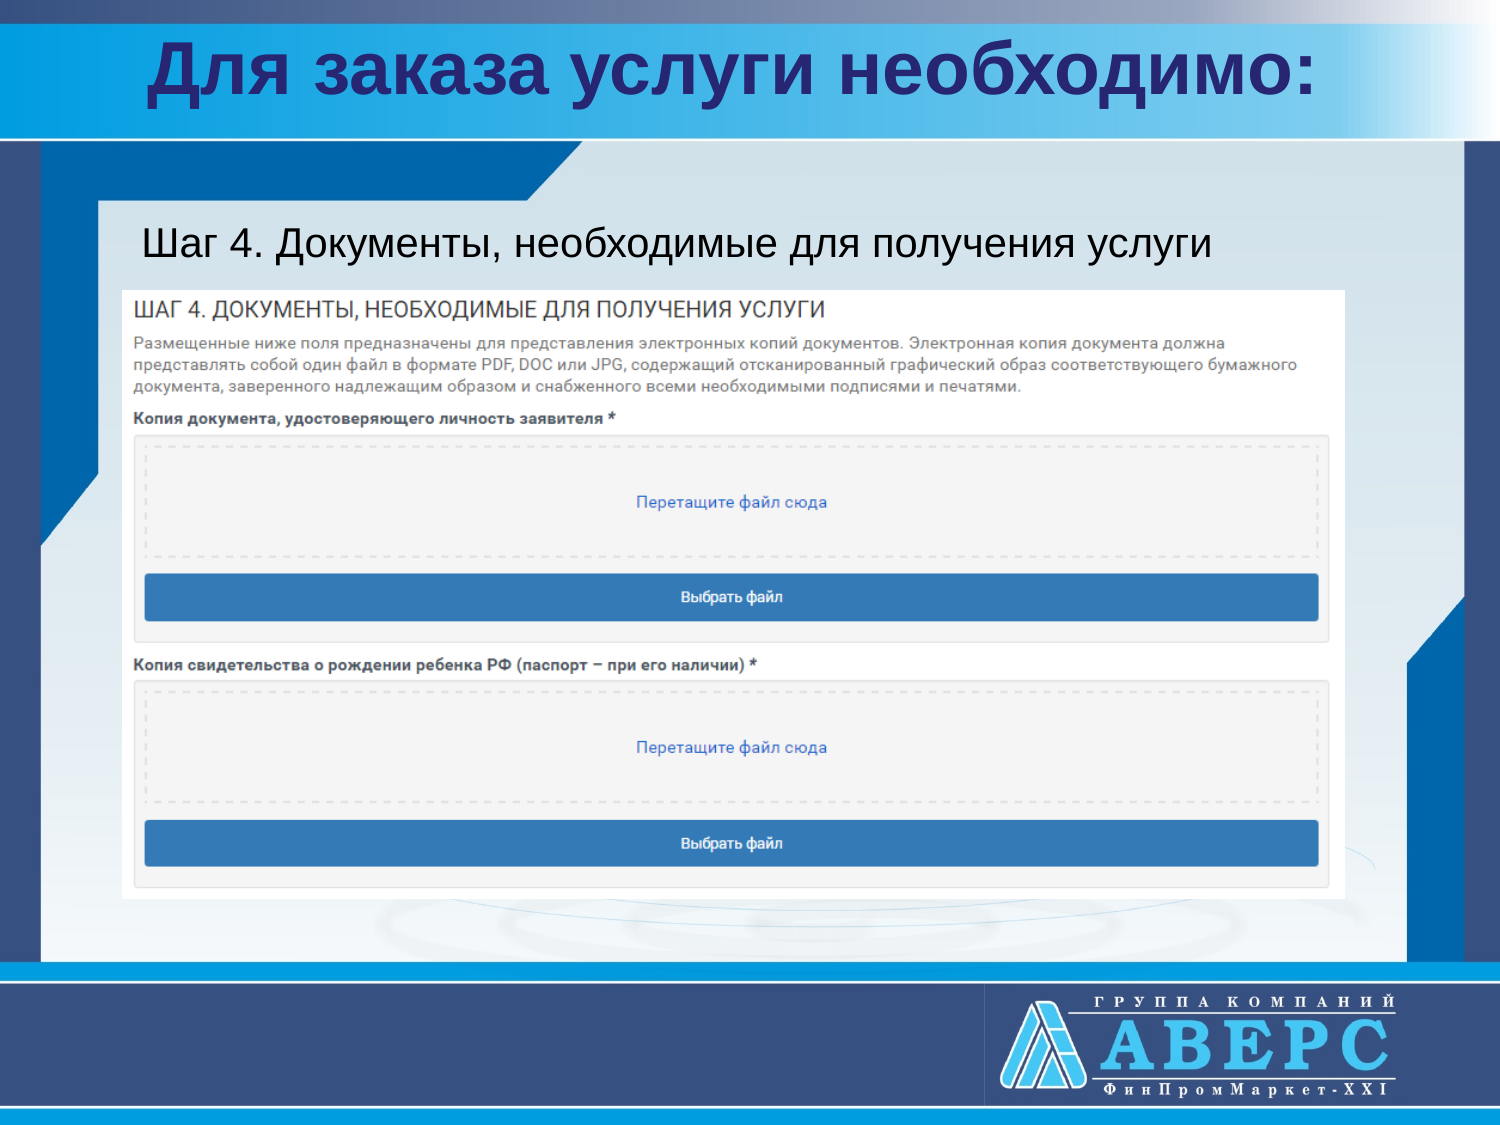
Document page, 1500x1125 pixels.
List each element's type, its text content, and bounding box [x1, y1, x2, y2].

picture [0, 0, 1500, 962]
text_box Для заказа услуги необходимо: [132, 11, 1335, 117]
picture [0, 981, 1500, 1109]
text_box Шаг 4. Документы, необходимые для получения услуги [126, 208, 1435, 273]
